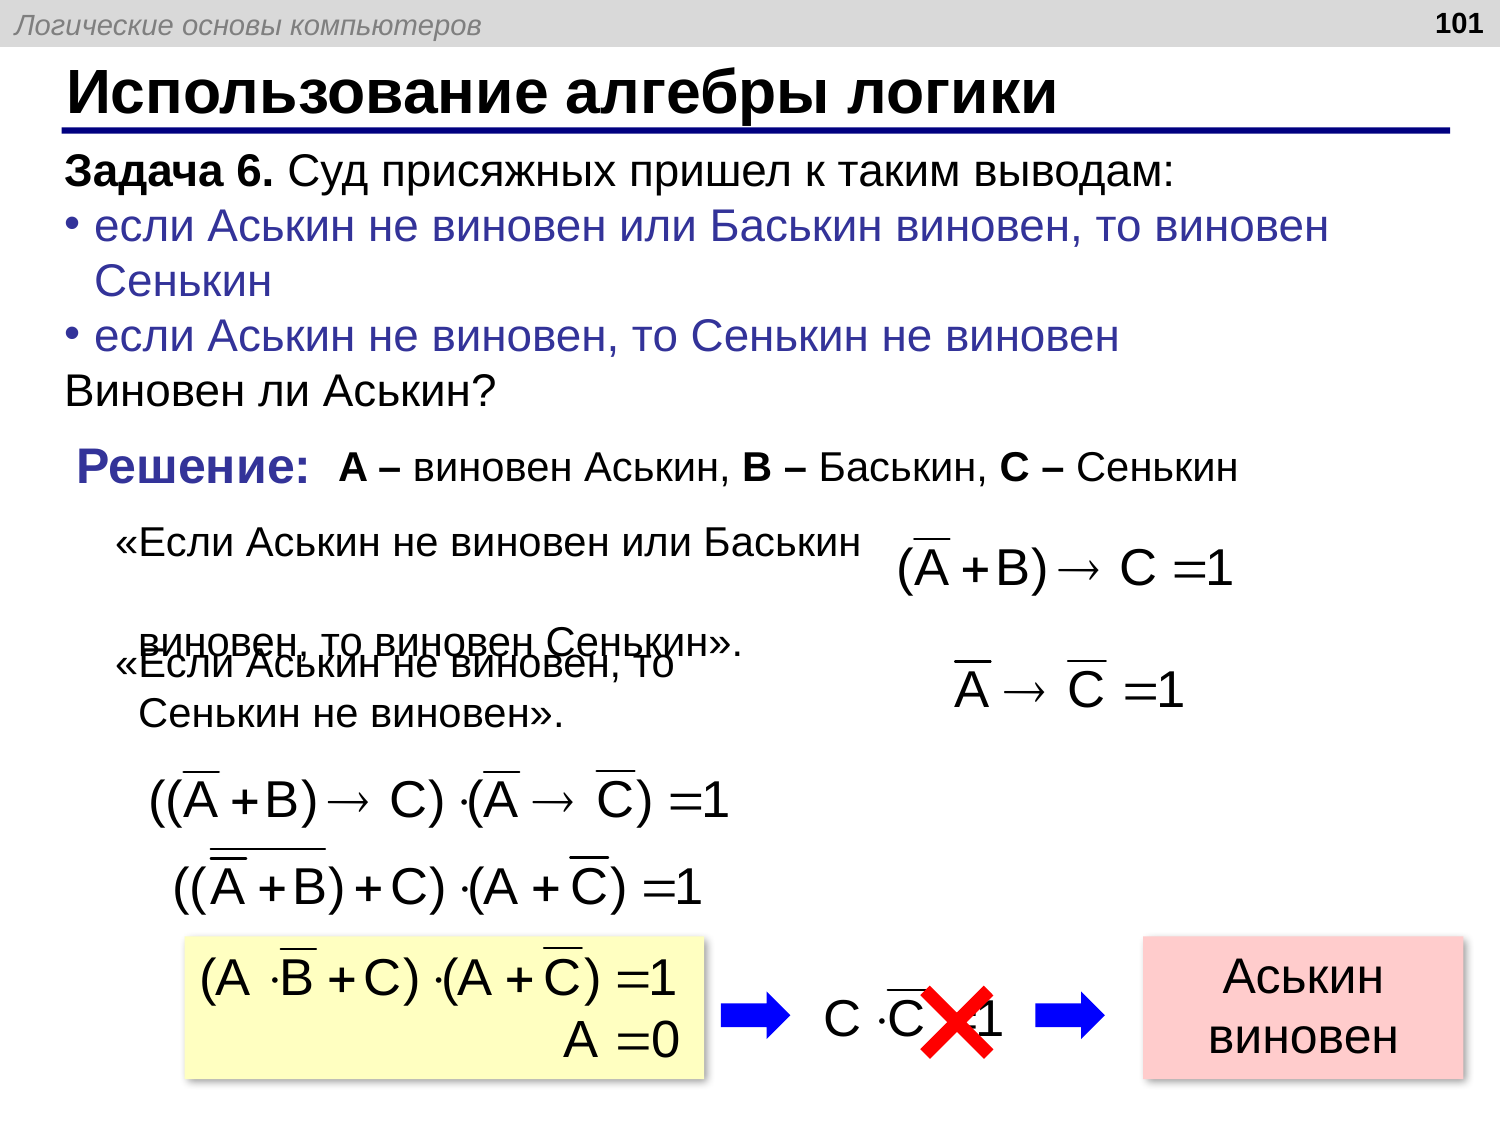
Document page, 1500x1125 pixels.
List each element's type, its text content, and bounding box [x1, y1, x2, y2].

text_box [143, 756, 732, 840]
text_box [167, 834, 708, 927]
text_box Решение: [62, 425, 327, 501]
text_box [946, 646, 1188, 721]
text_box Аськин виновен [1143, 936, 1464, 1080]
text_box [1035, 991, 1105, 1040]
text_box Задача 6. Суд присяжных пришел к таким выводам: если Аськин не виновен или Баськин виновен, то виновен Сенькин если Аськин не виновен, то Сенькин не виновен Виновен ли Аськин? [49, 133, 1462, 430]
title Использование алгебры логики [51, 49, 1425, 127]
slide_number 101 [1148, 0, 1500, 75]
text_box A – виновен Аськин, B – Баськин, C – Сенькин [323, 432, 1305, 498]
text_box «Если Аськин не виновен, то Сенькин не виновен». [100, 628, 749, 744]
text_box «Если Аськин не виновен или Баськин виновен, то виновен Сенькин». [100, 507, 886, 673]
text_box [816, 975, 1007, 1050]
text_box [193, 934, 681, 1017]
text_box [184, 936, 705, 1080]
text_box [720, 991, 791, 1040]
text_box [554, 1009, 691, 1071]
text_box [891, 528, 1239, 607]
